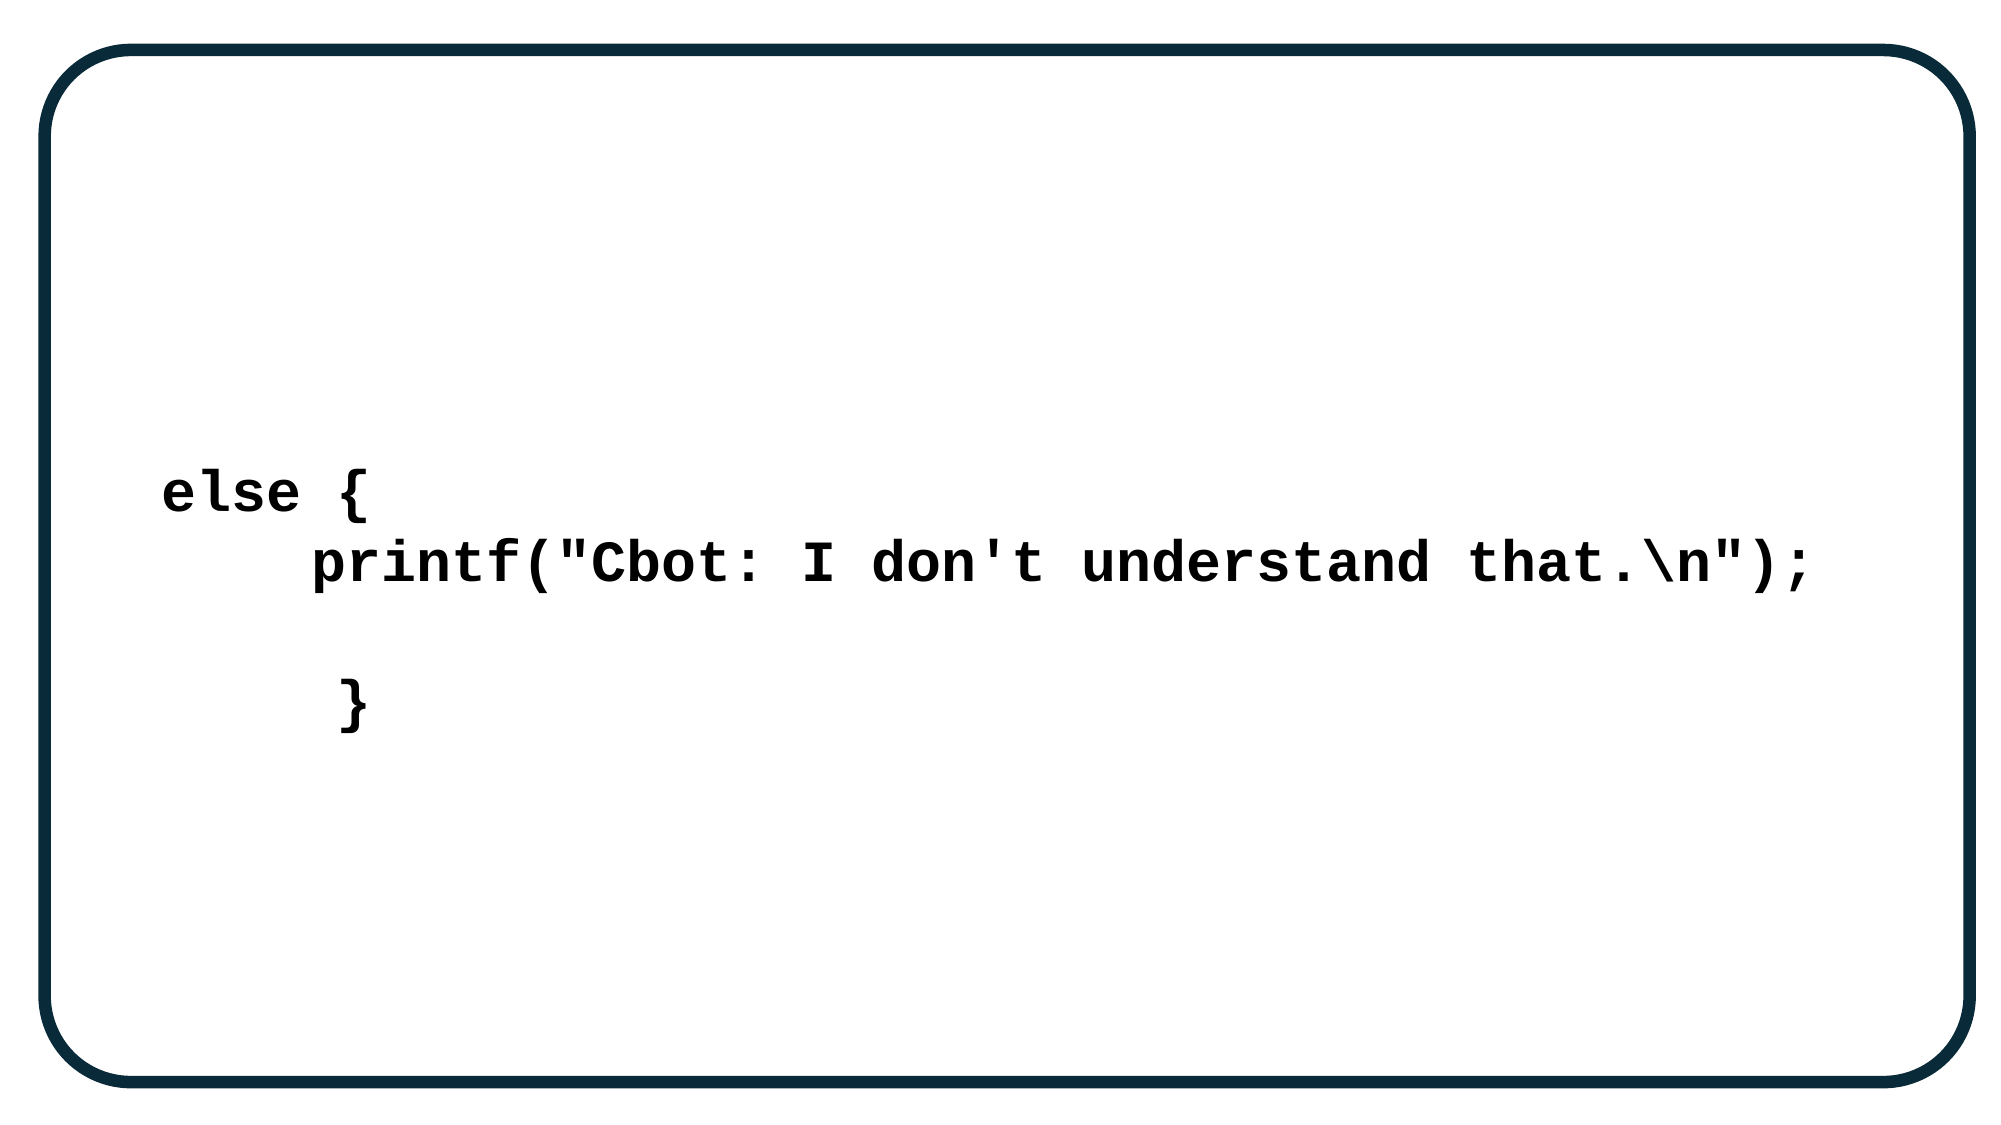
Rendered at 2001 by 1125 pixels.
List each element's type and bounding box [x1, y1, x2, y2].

text_box [43, 48, 1972, 1084]
